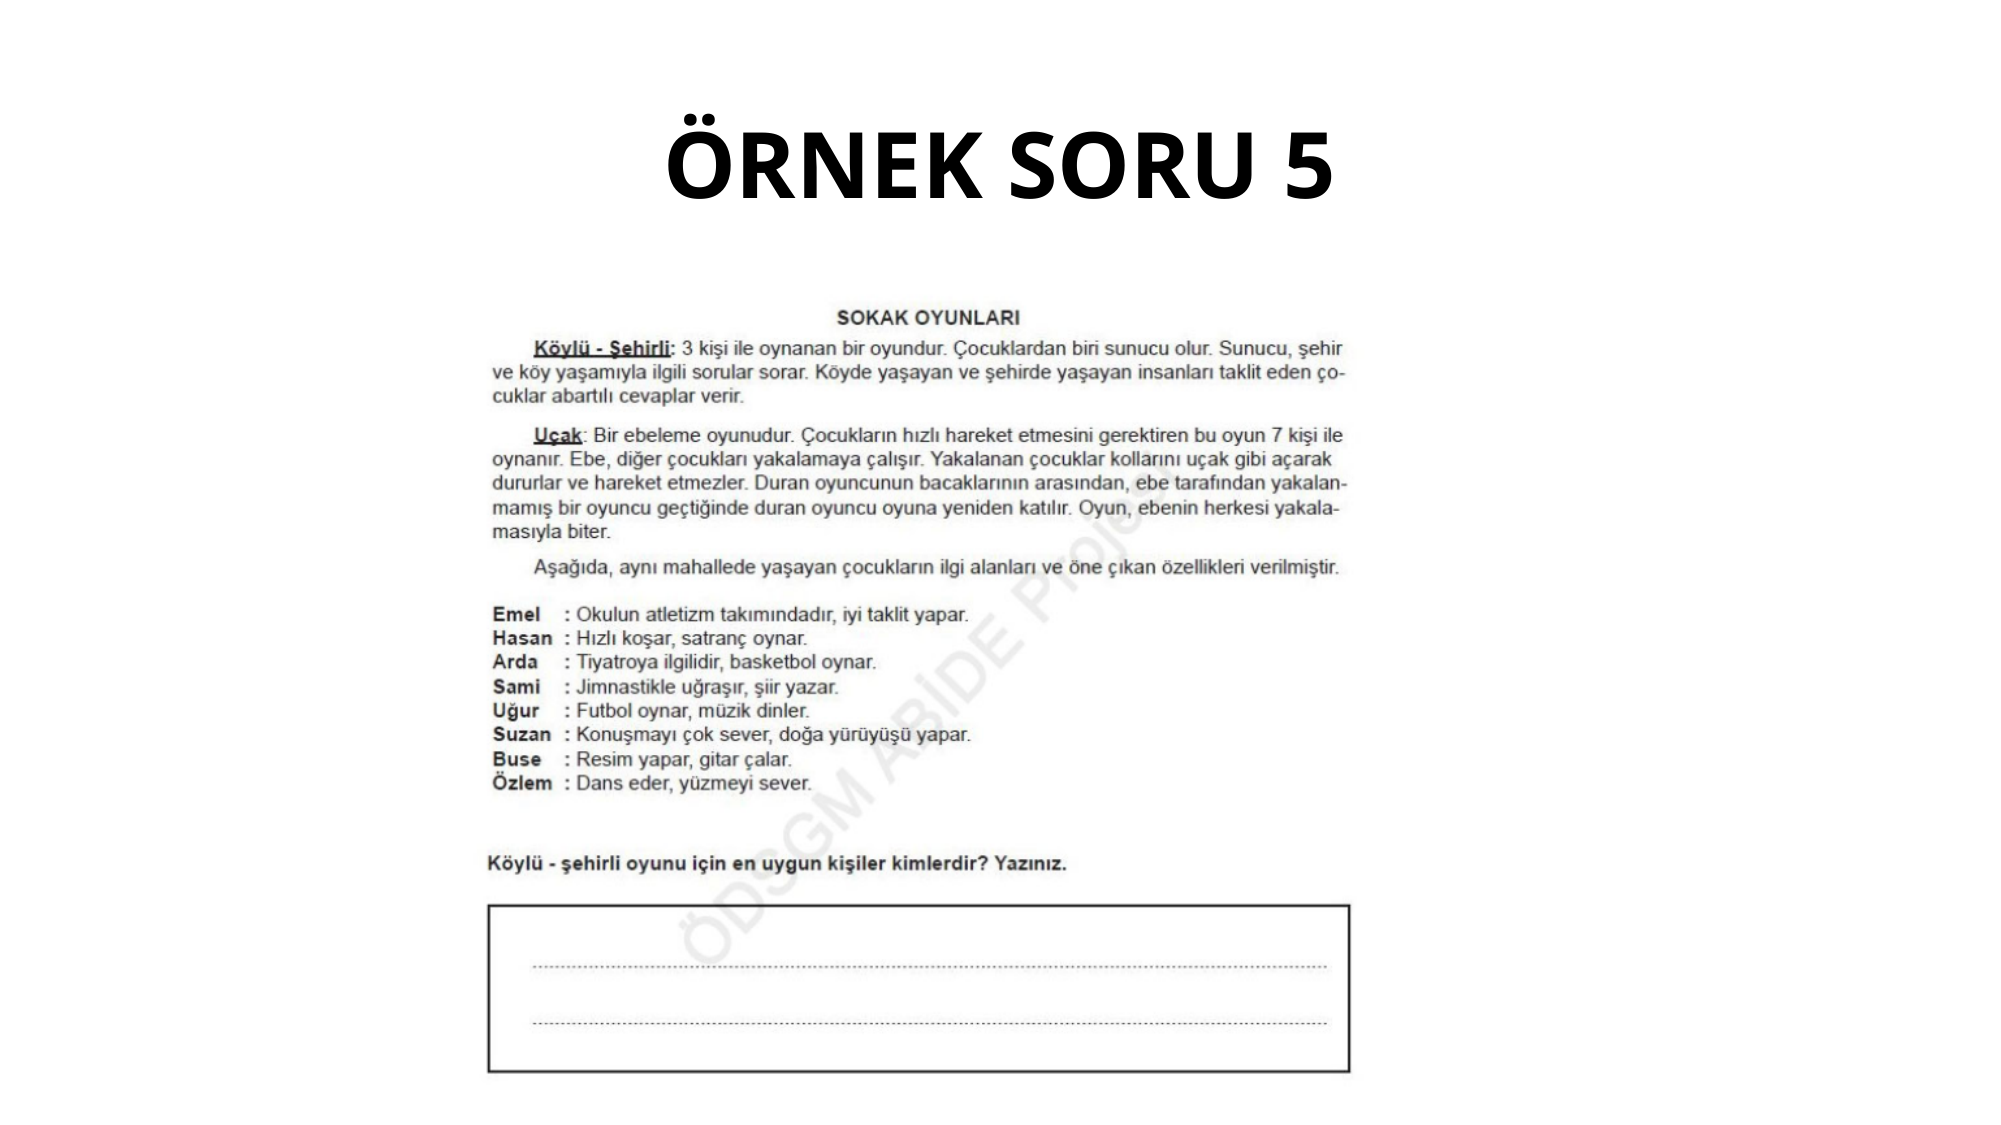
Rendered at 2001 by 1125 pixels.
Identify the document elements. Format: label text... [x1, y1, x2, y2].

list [462, 277, 1383, 1105]
title ÖRNEK SORU 5 [137, 59, 1863, 278]
